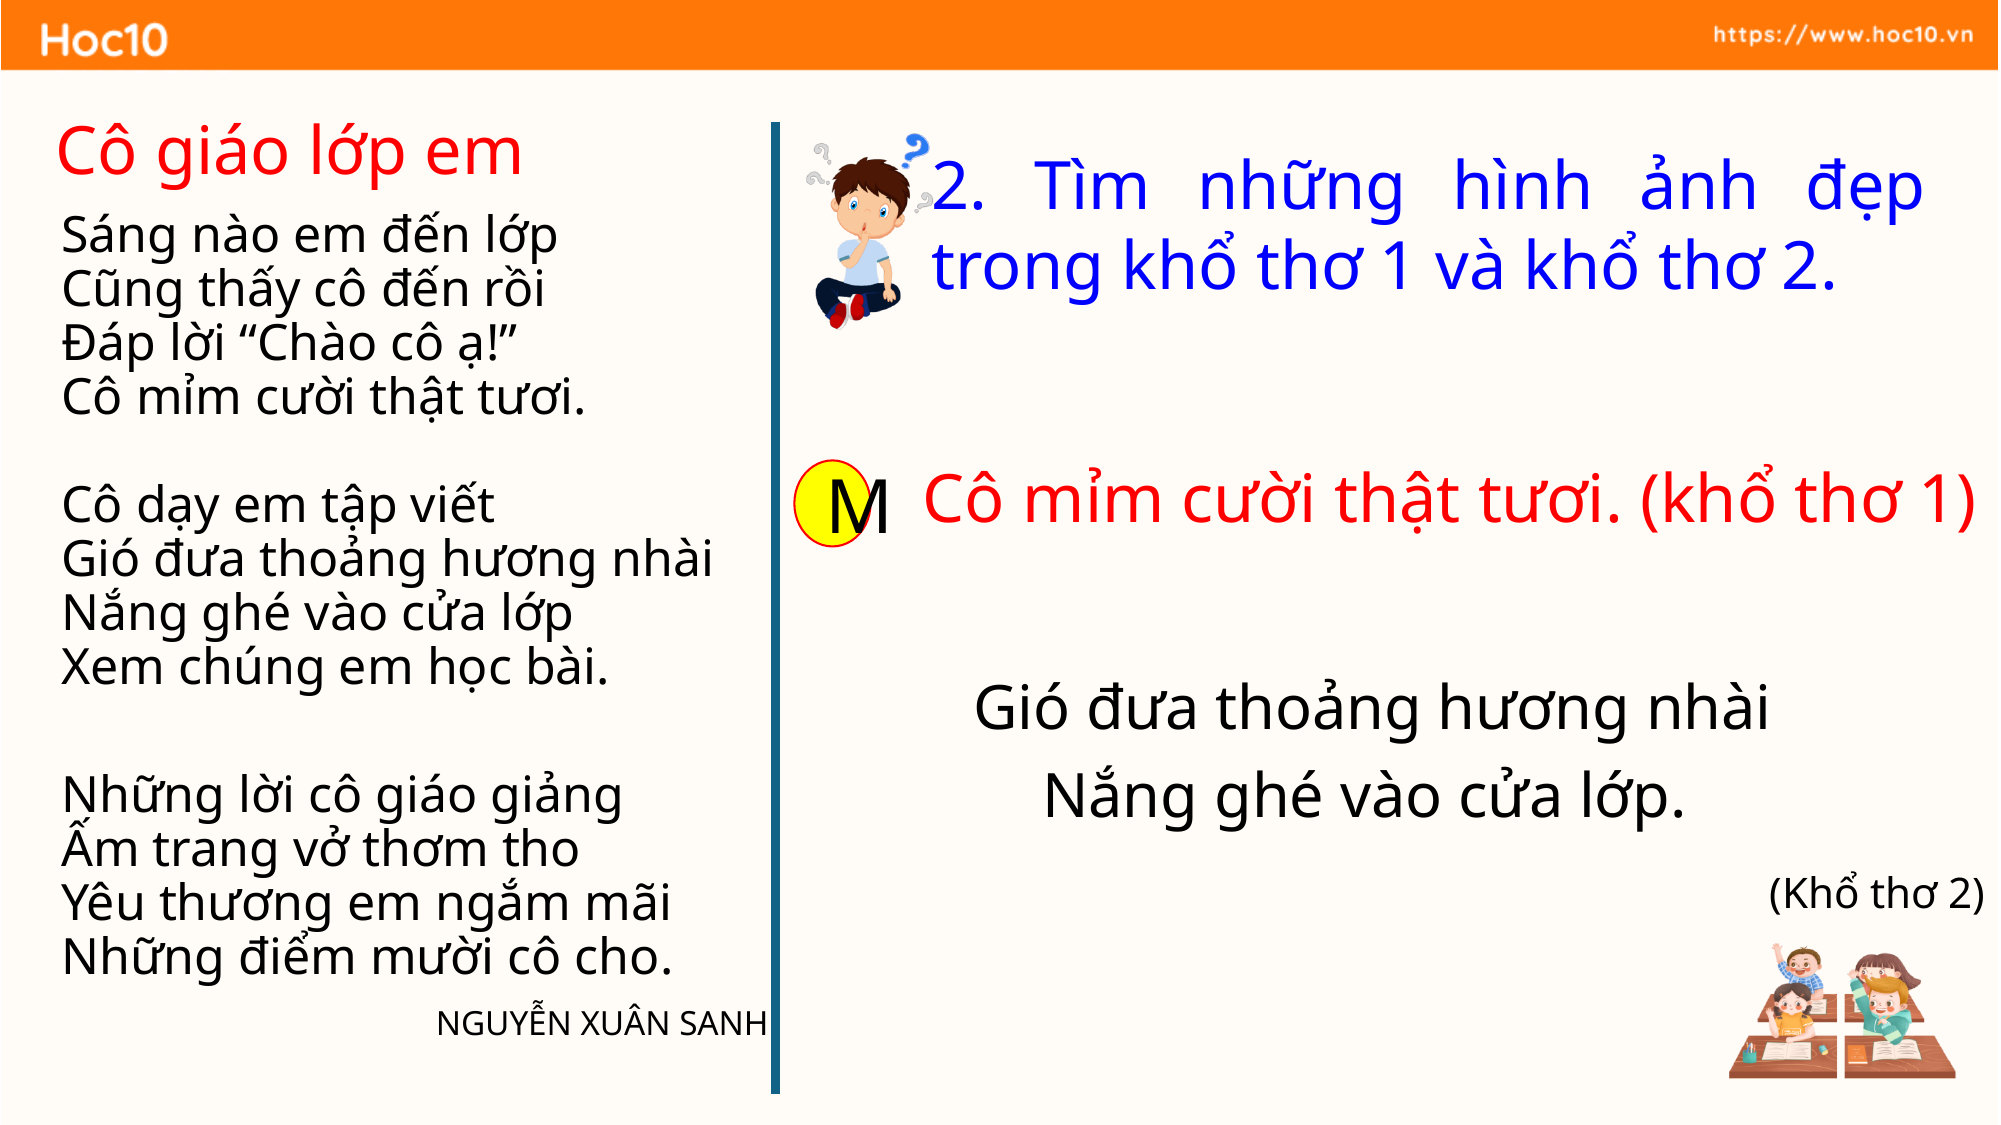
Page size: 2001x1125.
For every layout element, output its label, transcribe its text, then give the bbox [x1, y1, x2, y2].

text_box 2. Tìm những hình ảnh đẹp trong khổ thơ 1 và khổ thơ 2. [1006, 132, 1947, 313]
text_box Cô mỉm cười thật tươi. (khổ thơ 1) [902, 445, 1998, 546]
text_box M [793, 459, 872, 548]
text_box Cô giáo lớp em [40, 77, 741, 228]
text_box Sáng nào em đến lớp Cũng thấy cô đến rồi Đáp lời “Chào cô ạ!” Cô mỉm cười thật tươi. Cô dạy em tập viết Gió đưa thoảng hương nhài Nắng ghé vào cửa lớp Xem chúng em học bài. Những lời cô giáo giảng Ấm trang vở thơm tho Yêu thương em ngắm mãi Những điểm mười cô cho. NGUYỄN XUÂN SANH [776, 335, 784, 1094]
text_box Sáng nào em đến lớp Cũng thấy cô đến rồi Đáp lời “Chào cô ạ!” Cô mỉm cười thật tươi. Cô dạy em tập viết Gió đưa thoảng hương nhài Nắng ghé vào cửa lớp Xem chúng em học bài. Những lời cô giáo giảng Ấm trang vở thơm tho Yêu thương em ngắm mãi Những điểm mười cô cho. NGUYỄN XUÂN SANH [46, 201, 775, 1094]
text_box Gió đưa thoảng hương nhài Nắng ghé vào cửa lớp. (Khổ thơ 2) [784, 646, 2000, 928]
picture [1, 0, 1998, 1125]
